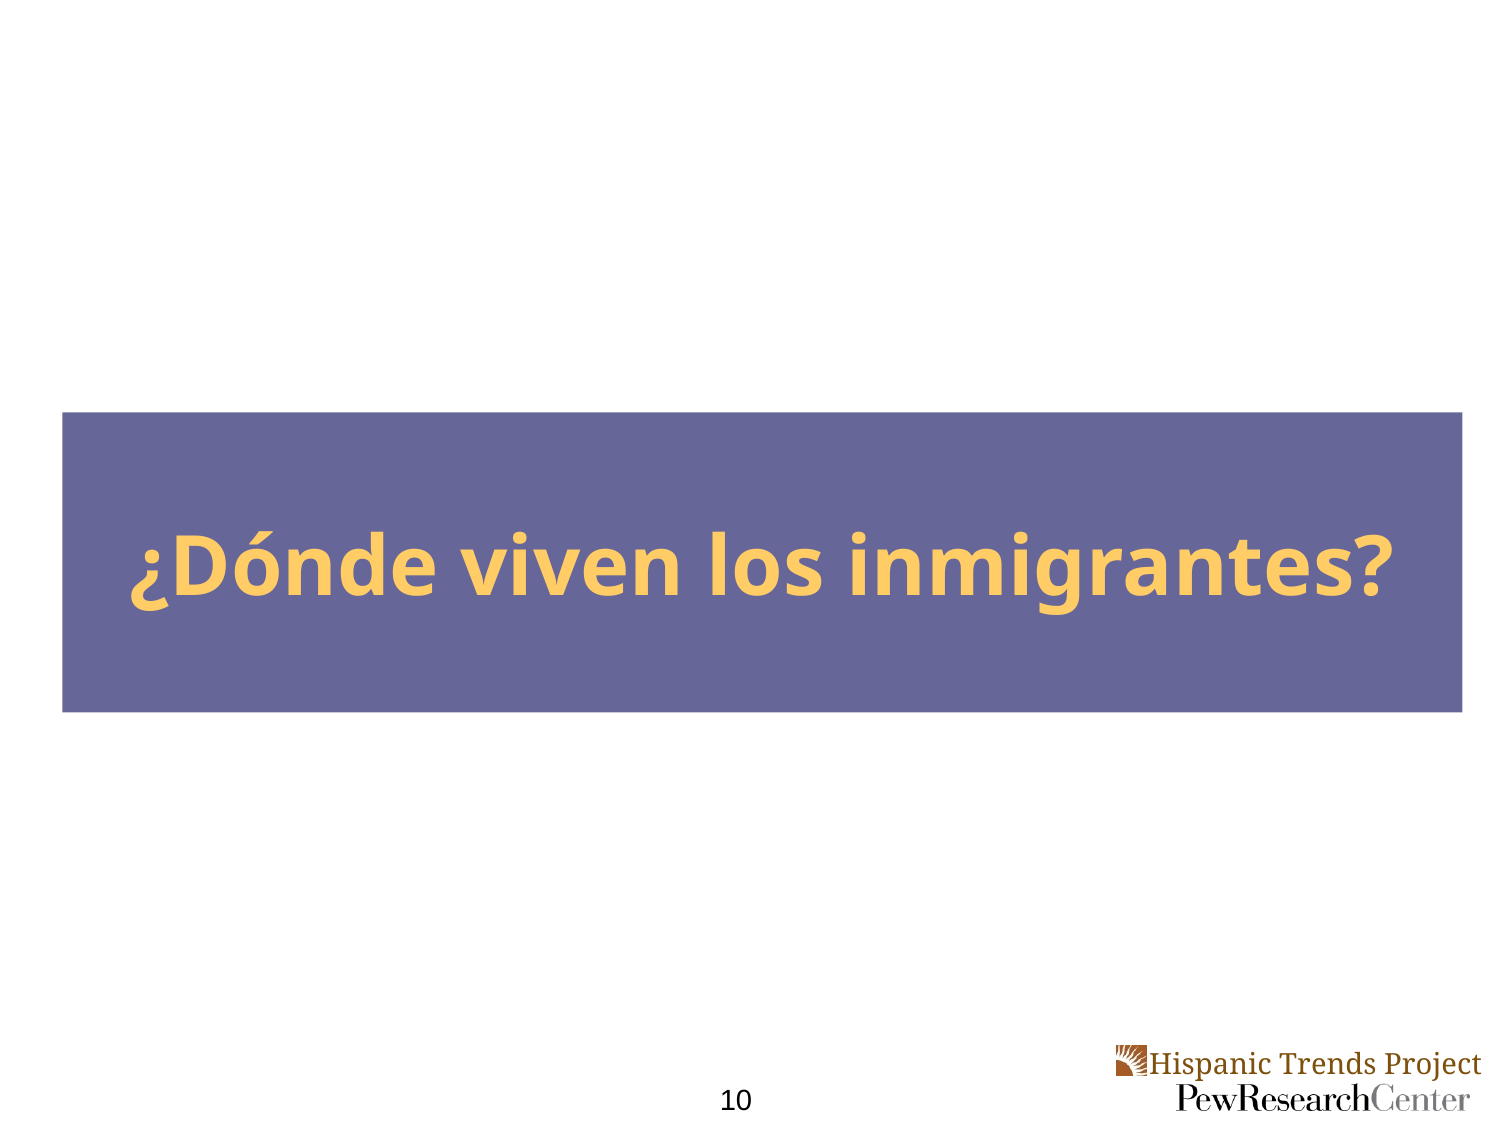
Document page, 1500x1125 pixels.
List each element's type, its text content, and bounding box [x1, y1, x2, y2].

picture [1176, 1083, 1470, 1111]
picture [1116, 1045, 1147, 1076]
text_box 10 [654, 1073, 818, 1124]
text_box ¿Dónde viven los inmigrantes? [62, 412, 1463, 713]
